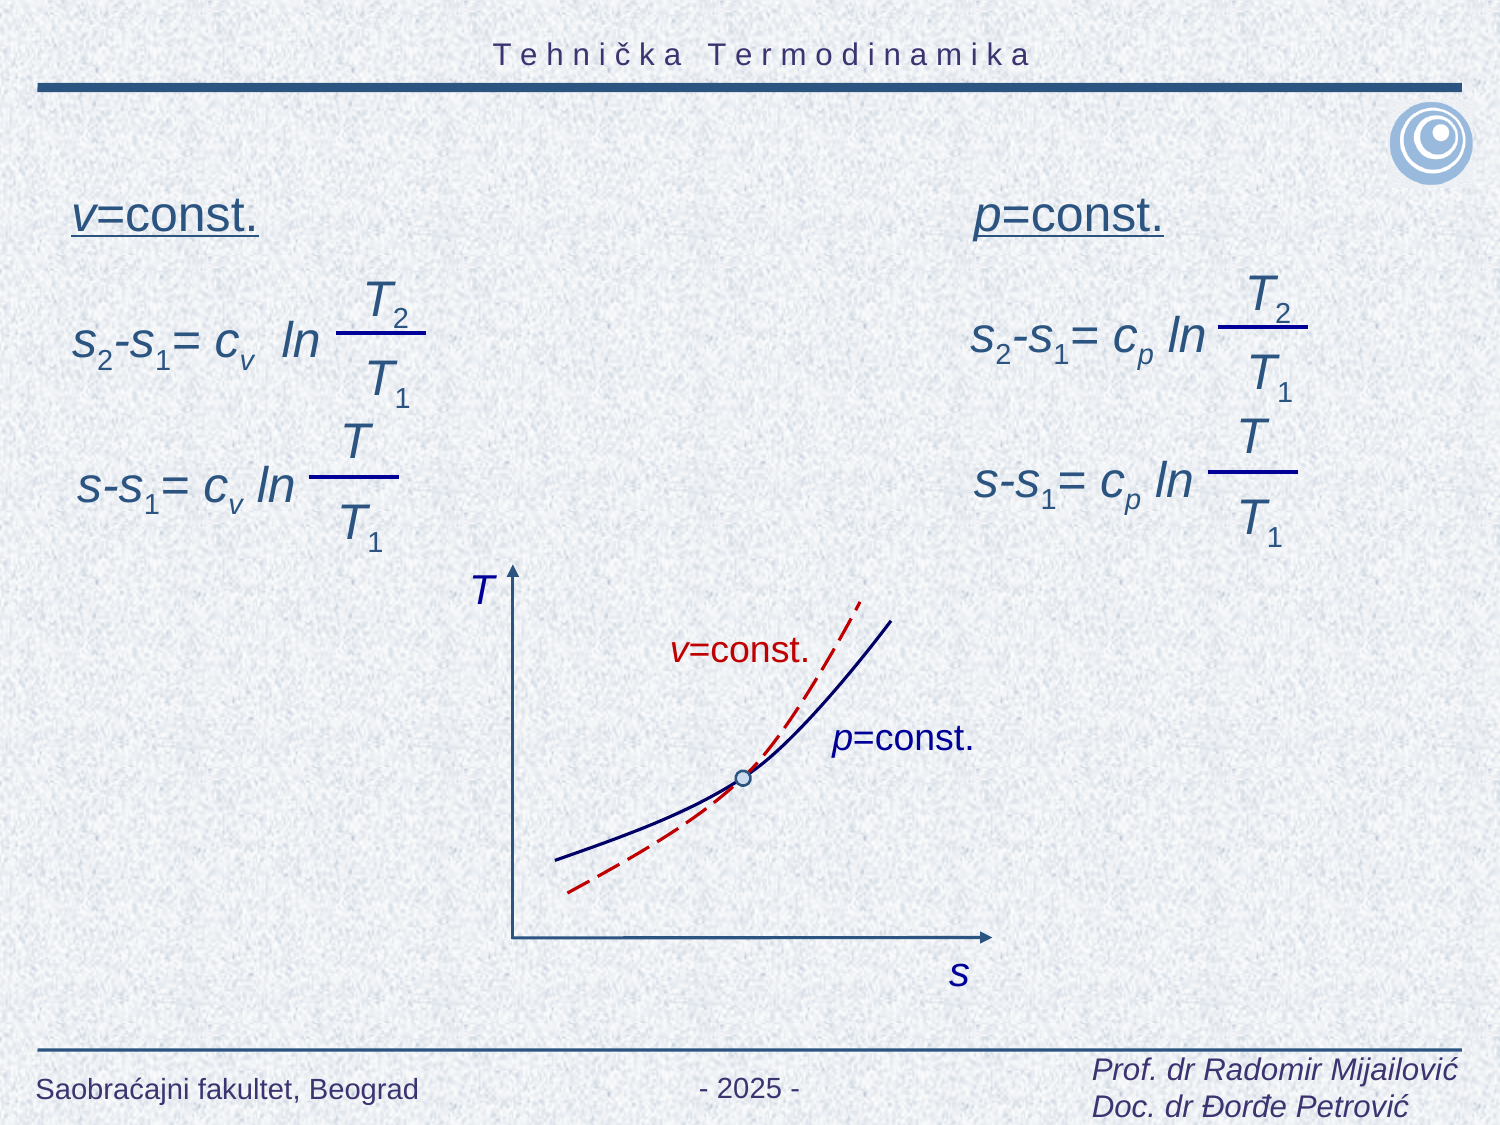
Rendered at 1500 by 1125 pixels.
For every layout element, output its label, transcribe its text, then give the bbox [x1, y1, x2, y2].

text_box p=const. [959, 162, 1285, 238]
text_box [453, 545, 1010, 1004]
text_box v=const. [56, 162, 382, 244]
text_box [57, 245, 451, 406]
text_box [62, 389, 426, 551]
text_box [955, 239, 1333, 385]
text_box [958, 384, 1335, 545]
picture [1387, 99, 1473, 188]
